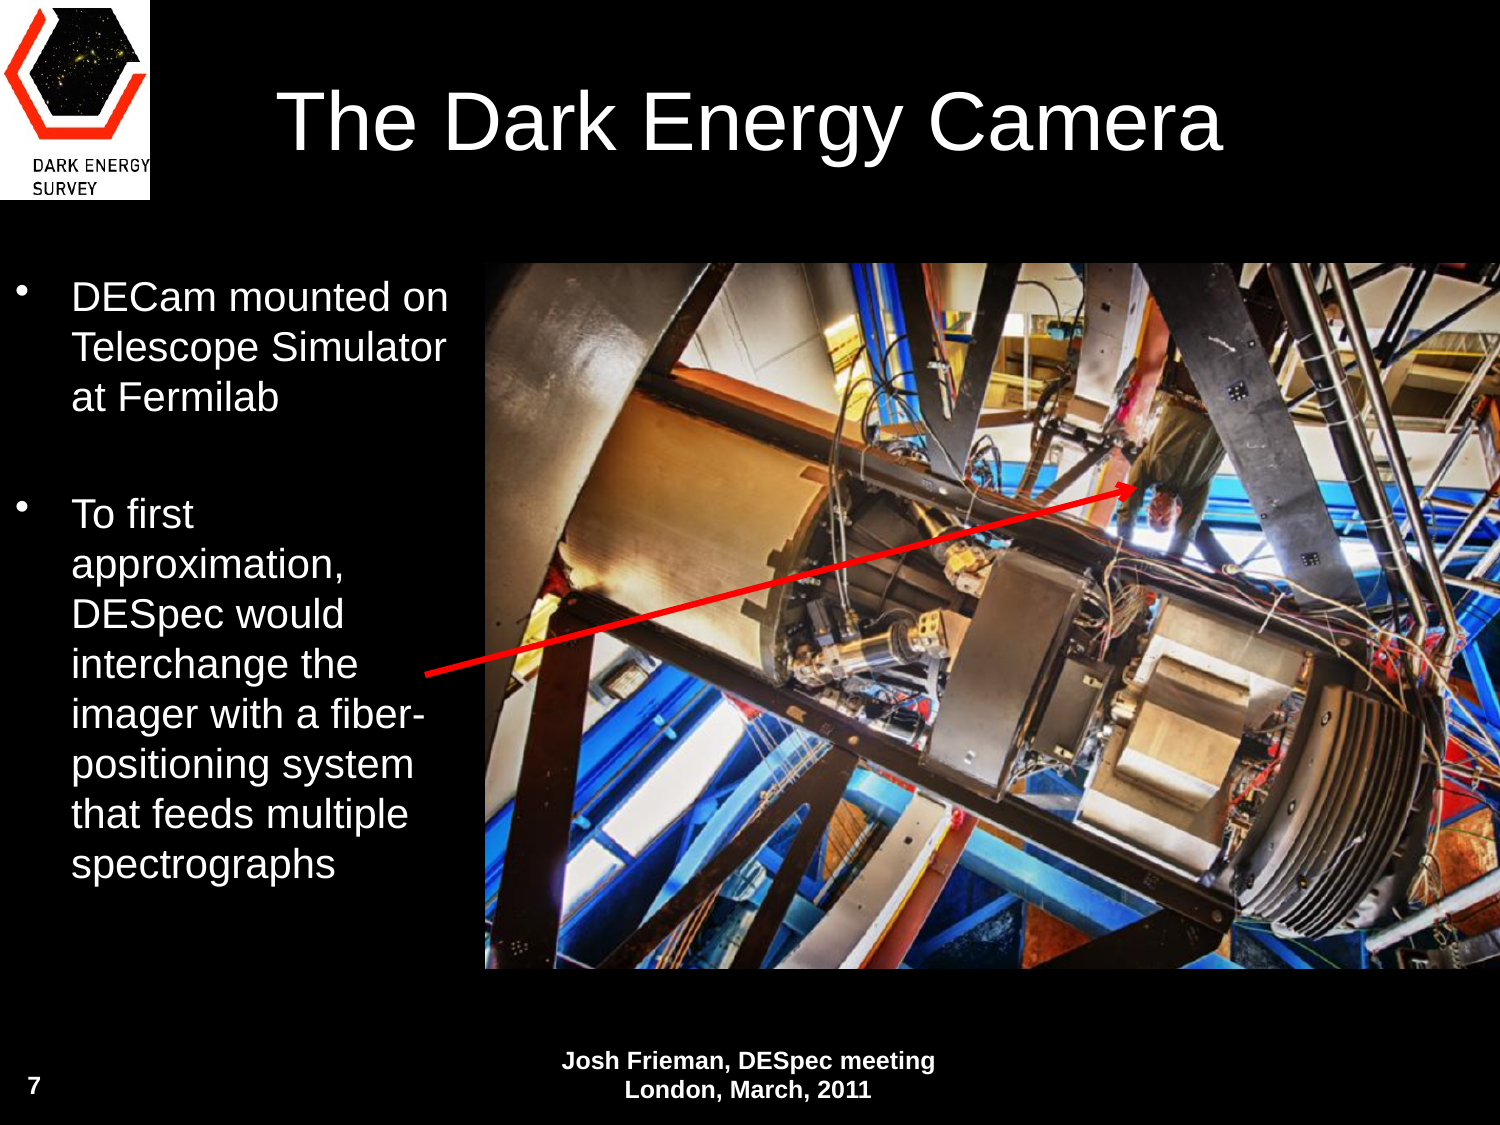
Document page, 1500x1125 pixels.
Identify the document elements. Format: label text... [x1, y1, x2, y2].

title The Dark Energy Camera [112, 0, 1388, 176]
picture [484, 262, 1500, 969]
list DECam mounted on Telescope Simulator at Fermilab To first approximation, DESpec would interchange the imager with a fiber-positioning system that feeds multiple spectrographs [0, 262, 482, 738]
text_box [424, 487, 1138, 676]
picture [0, 0, 150, 200]
